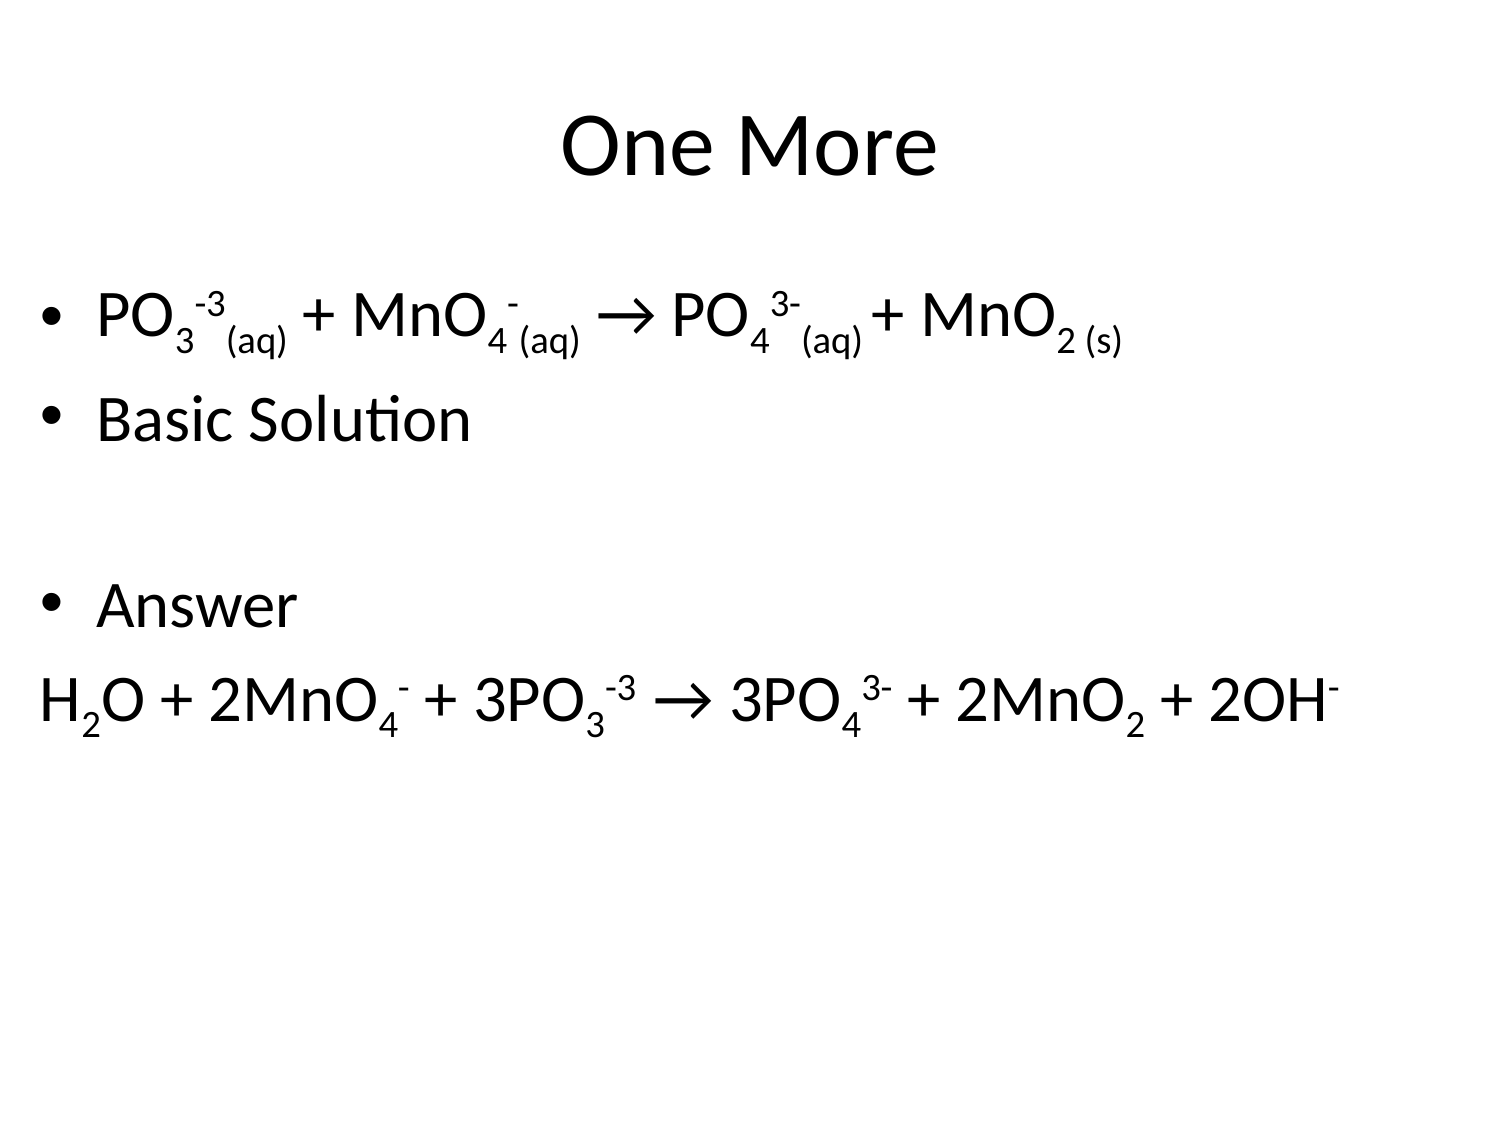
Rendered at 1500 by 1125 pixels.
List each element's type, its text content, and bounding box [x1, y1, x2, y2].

list PO3-3(aq) + MnO4-(aq) → PO43-(aq) + MnO2 (s) Basic Solution Answer H2O + 2MnO4- + 3PO3-3 → 3PO43- + 2MnO2 + 2OH- [24, 262, 1425, 1005]
title One More [75, 45, 1425, 233]
